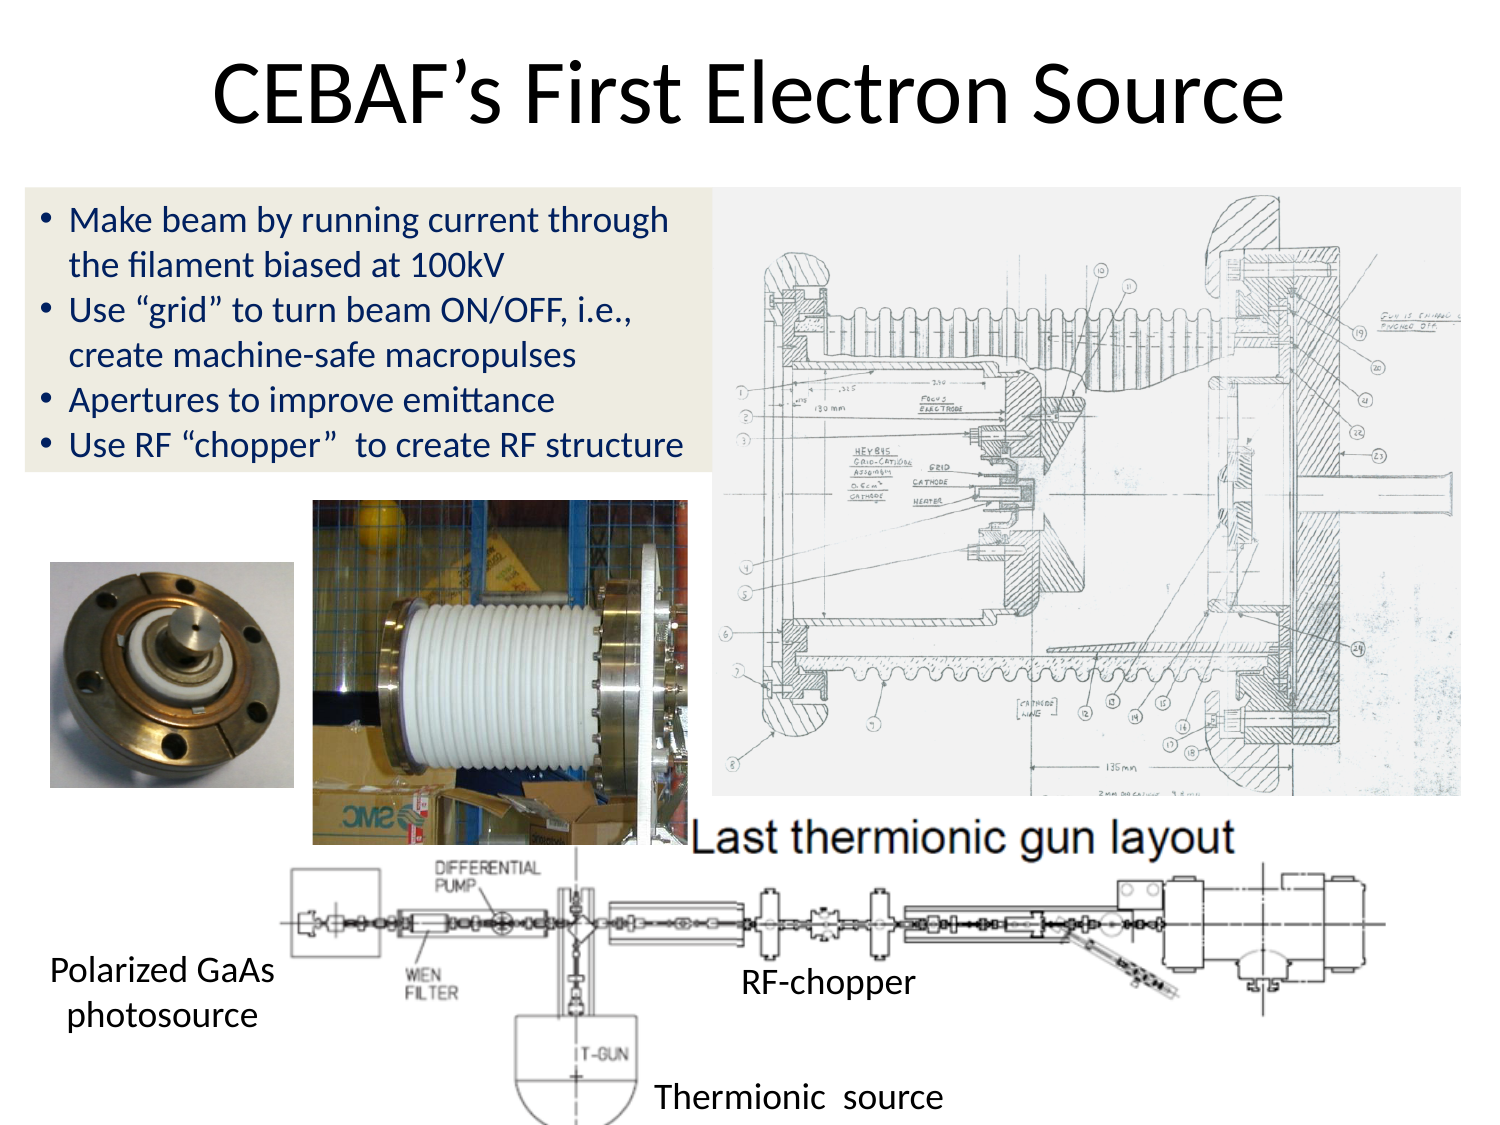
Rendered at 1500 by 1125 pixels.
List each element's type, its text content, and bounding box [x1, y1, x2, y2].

text_box Polarized GaAs photosource [24, 937, 257, 1043]
picture [262, 799, 1386, 1125]
text_box Make beam by running current through the filament biased at 100kV Use “grid” to turn beam ON/OFF, i.e., create machine-safe macropulses Apertures to improve emittance Use RF “chopper” to create RF structure [24, 187, 710, 473]
text_box CEBAF’s First Electron Source [74, 24, 1425, 175]
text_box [49, 499, 688, 846]
picture [712, 187, 1461, 796]
